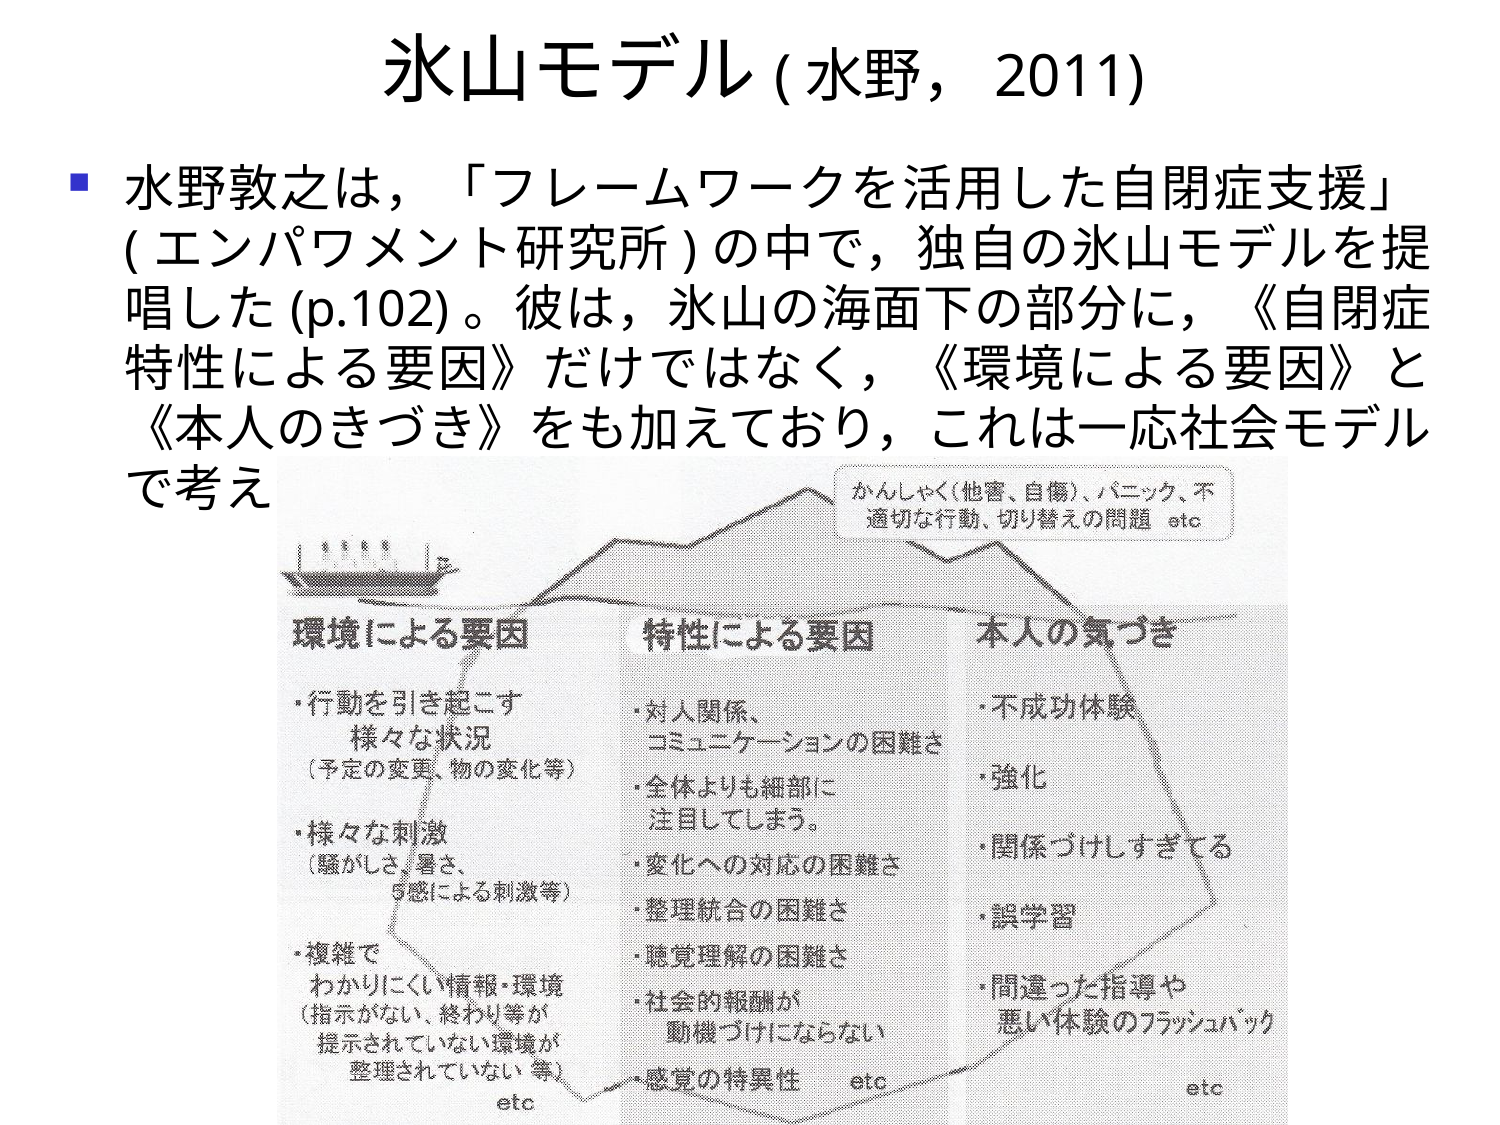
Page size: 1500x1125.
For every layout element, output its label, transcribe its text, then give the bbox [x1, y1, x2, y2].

title 氷山モデル(水野，2011) [123, 30, 1403, 119]
list 水野敦之は，「フレームワークを活用した自閉症支援」(エンパワメント研究所)の中で，独自の氷山モデルを提唱した(p.102)。彼は，氷山の海面下の部分に，《自閉症特性による要因》だけではなく，《環境による要因》と《本人のきづき》をも加えており，これは一応社会モデルで考えられている。 [53, 149, 1447, 1125]
picture [277, 456, 1288, 1125]
